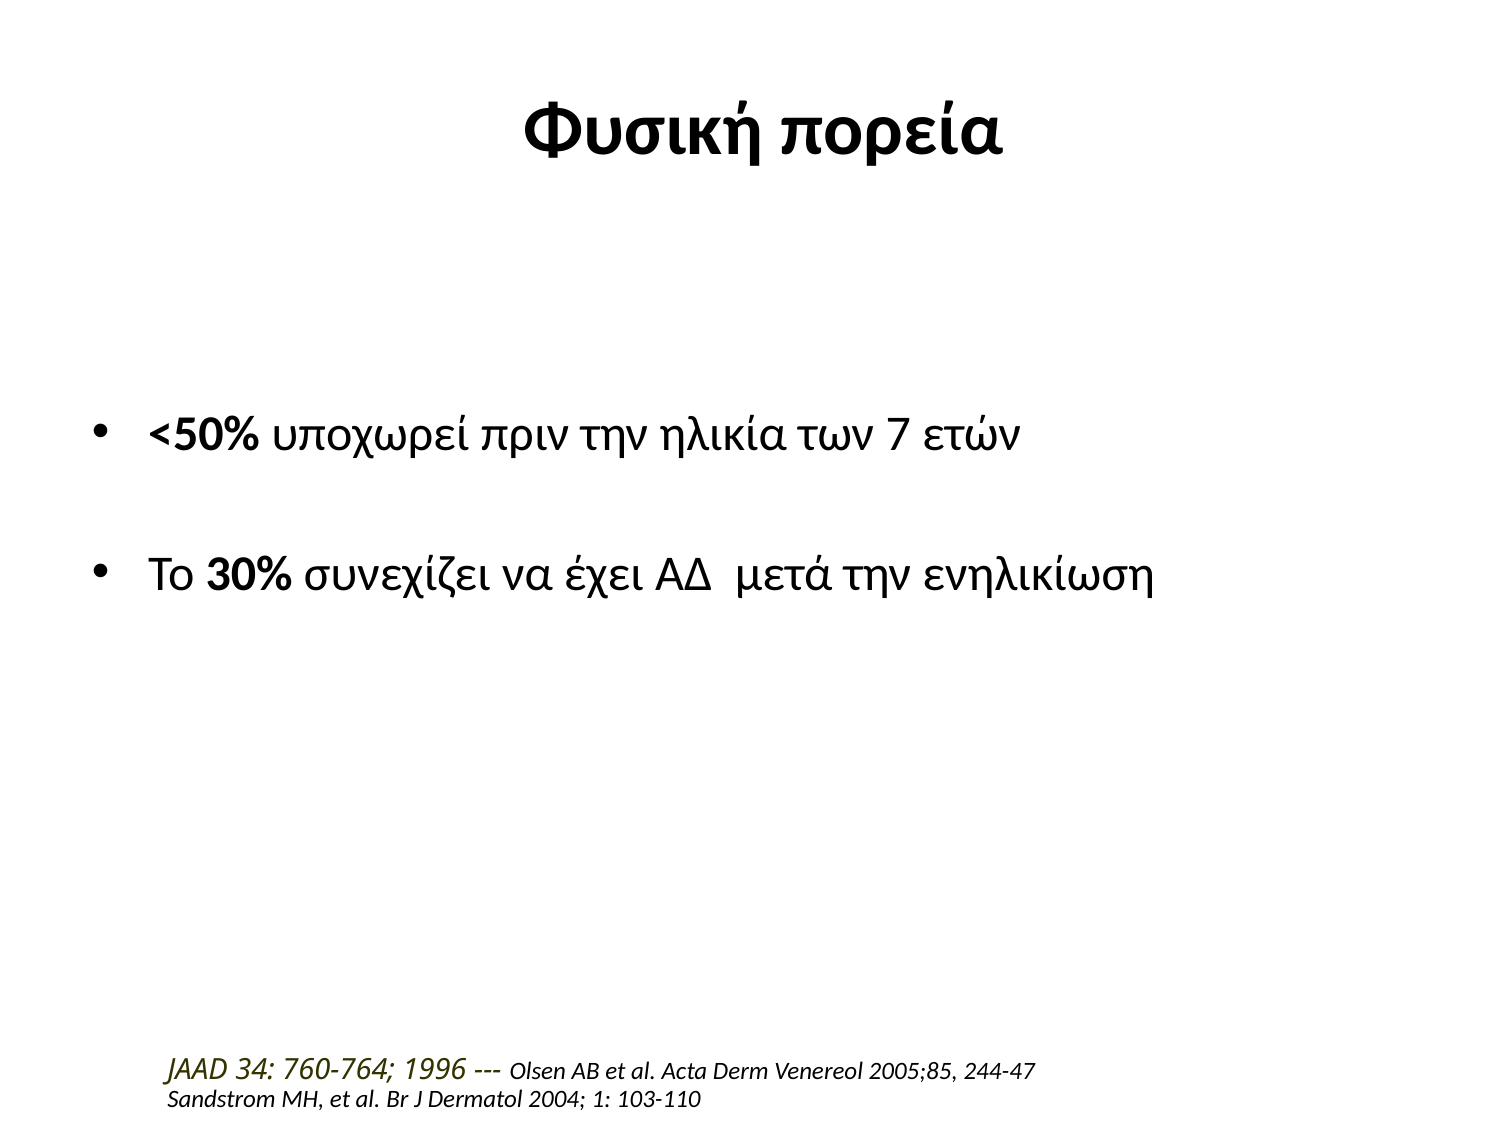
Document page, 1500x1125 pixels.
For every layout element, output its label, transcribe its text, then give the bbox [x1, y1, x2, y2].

title Φυσική πορεία [88, 31, 1439, 218]
list <50% υποχωρεί πριν την ηλικία των 7 ετών Το 30% συνεχίζει να έχει ΑΔ μετά την ενηλικίωση [76, 338, 1388, 1006]
text_box JAAD 34: 760-764; 1996 --- Olsen AB et al. Acta Derm Venereol 2005;85, 244-47 Sandstrom MH, et al. Br J Dermatol 2004; 1: 103-110 [152, 1046, 1051, 1120]
